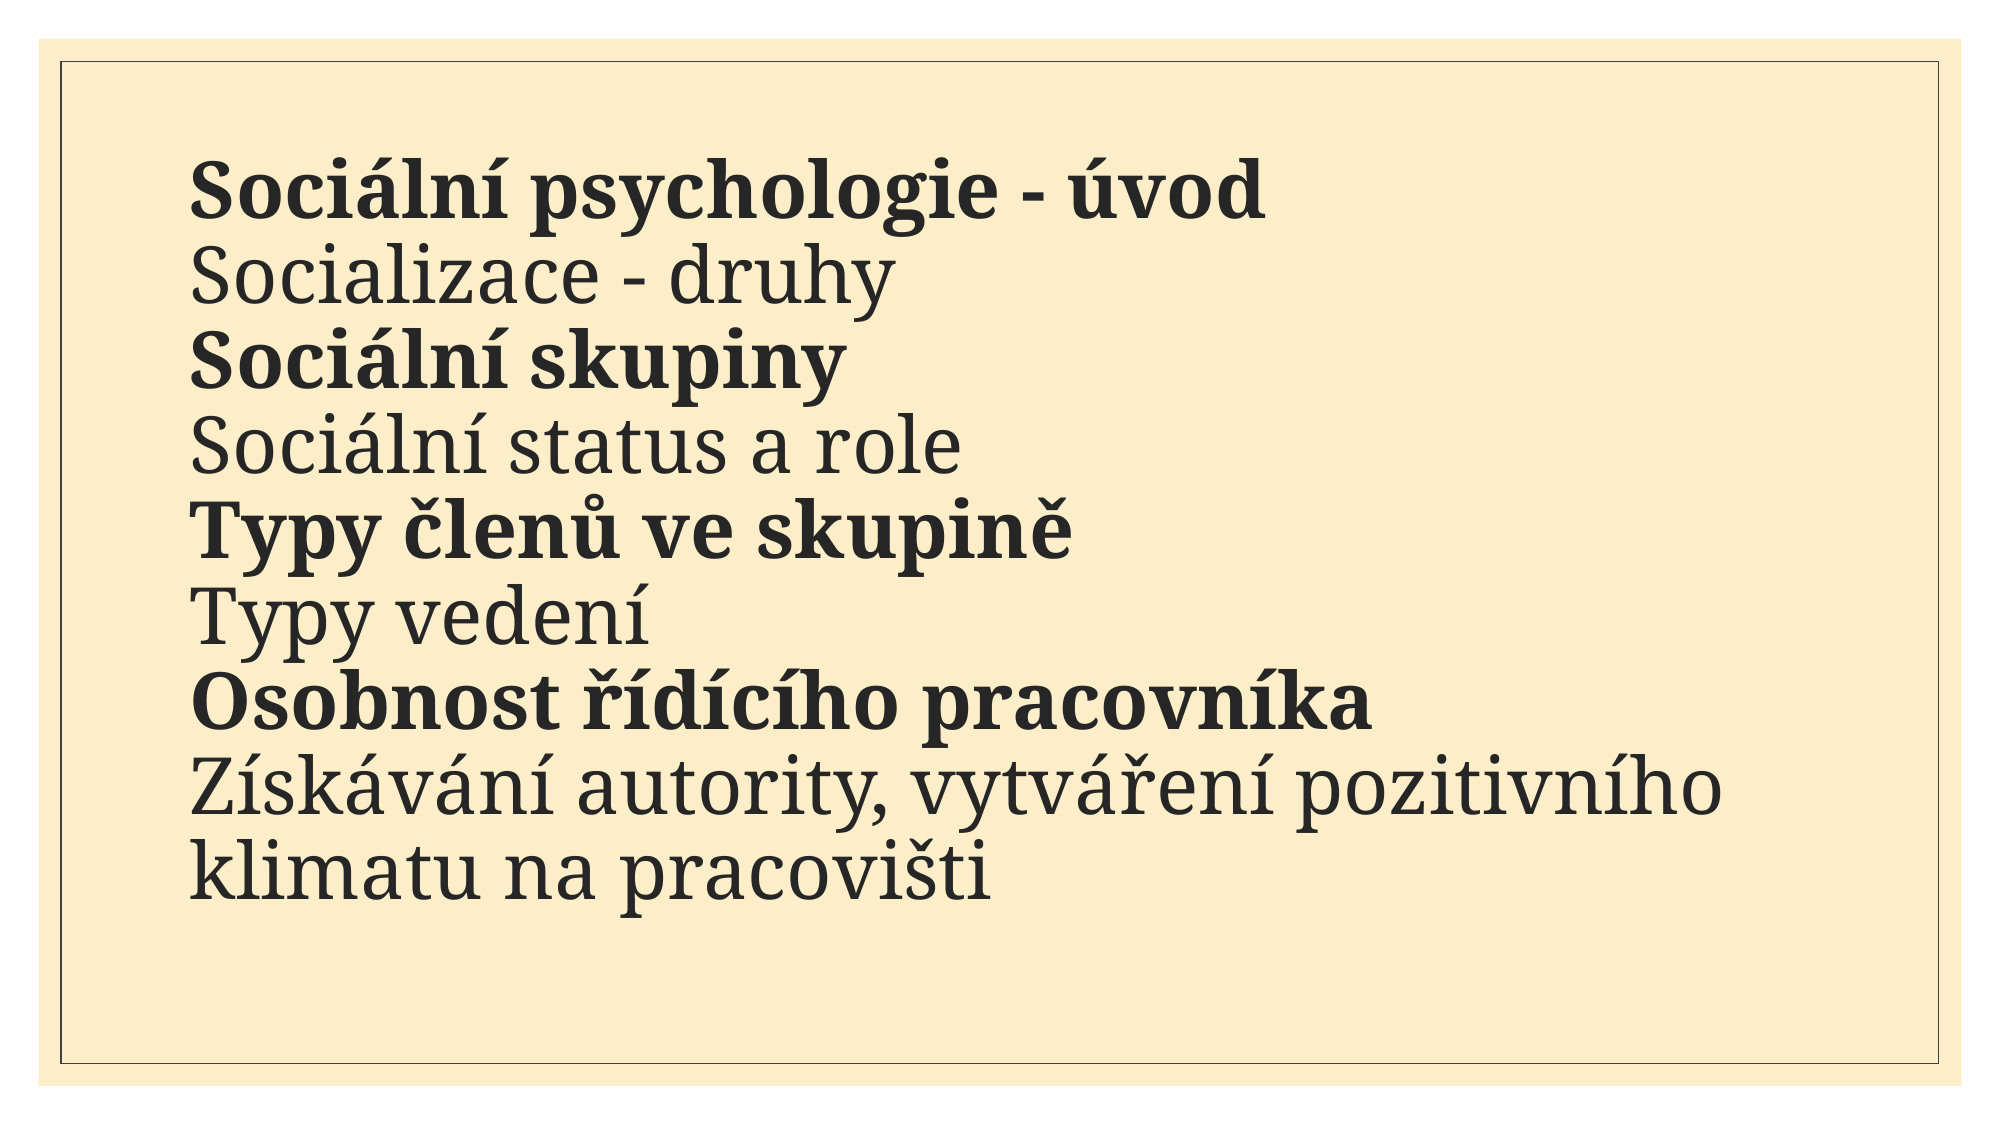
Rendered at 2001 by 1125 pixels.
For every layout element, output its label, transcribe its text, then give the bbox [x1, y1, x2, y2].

title Sociální psychologie - úvod Socializace - druhy Sociální skupiny Sociální status a role Typy členů ve skupině Typy vedení Osobnost řídícího pracovníka Získávání autority, vytváření pozitivního klimatu na pracovišti [174, 137, 1825, 1025]
